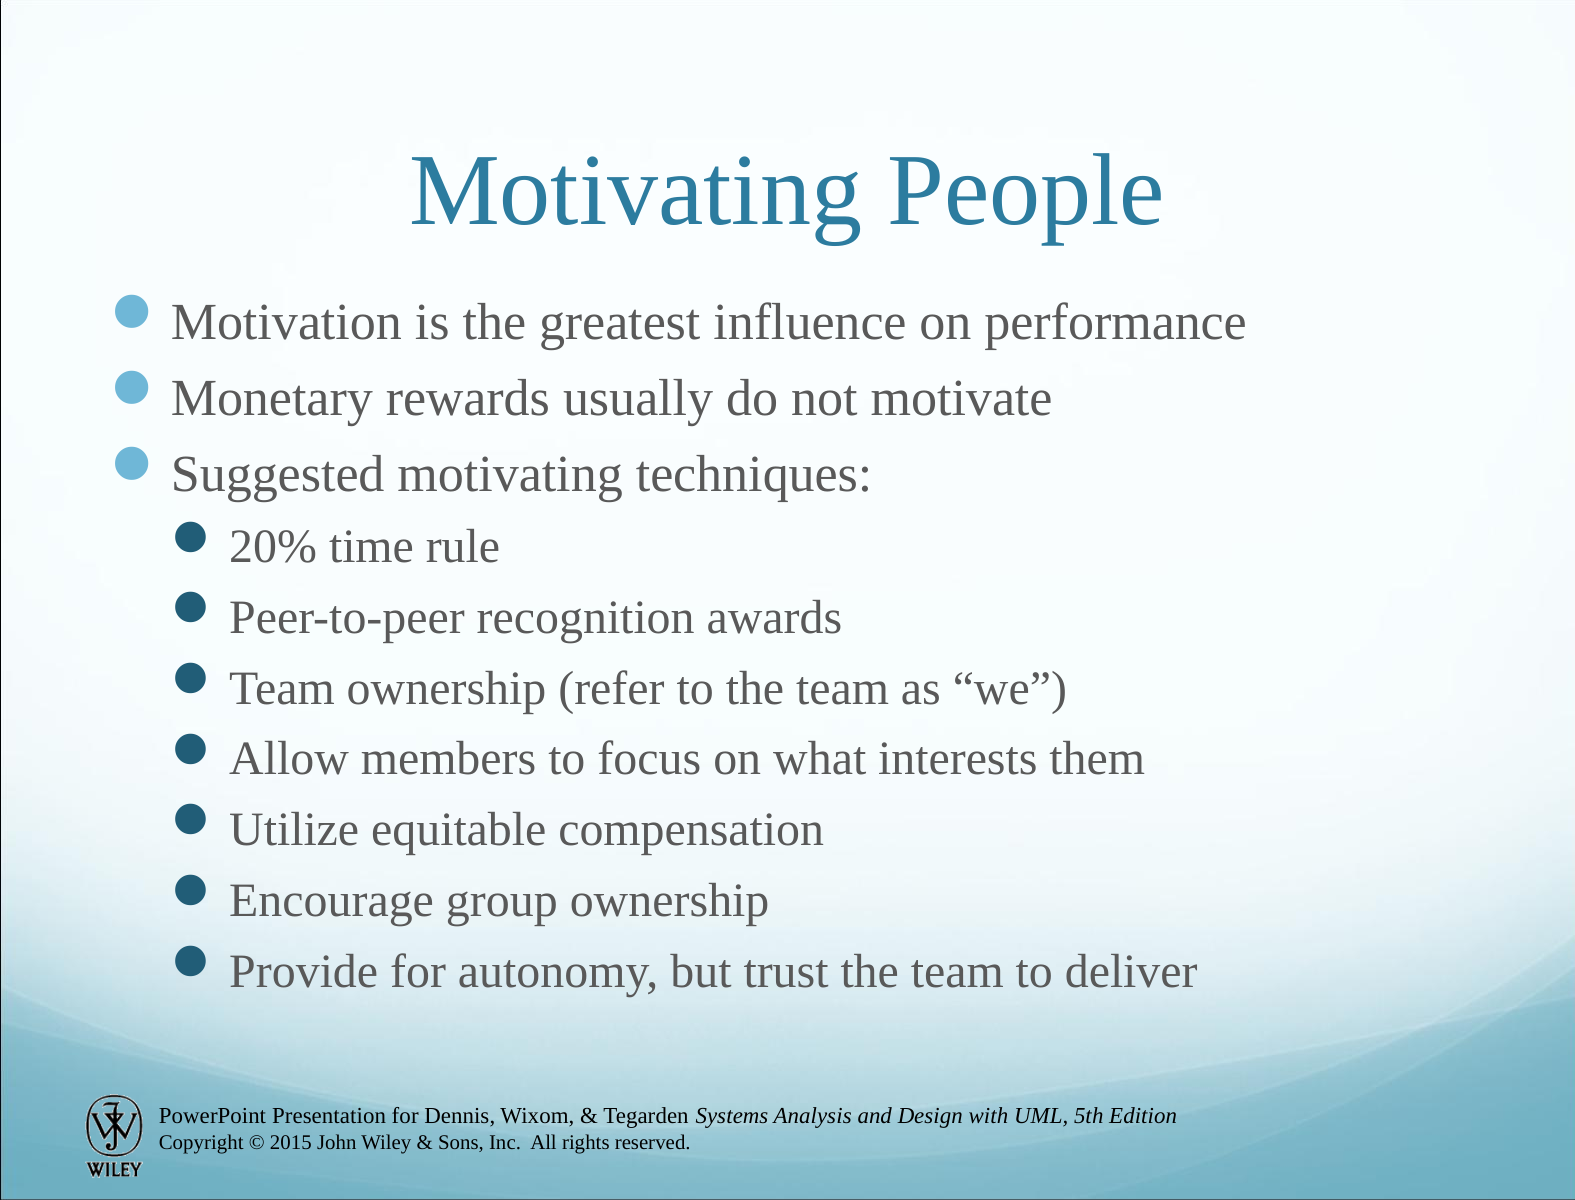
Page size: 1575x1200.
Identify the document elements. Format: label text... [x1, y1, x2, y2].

title Motivating People [94, 19, 1480, 253]
list Motivation is the greatest influence on performance Monetary rewards usually do not motivate Suggested motivating techniques: 20% time rule Peer-to-peer recognition awards Team ownership (refer to the team as “we”) Allow members to focus on what interests them Utilize equitable compensation Encourage group ownership Provide for autonomy, but trust the team to deliver [94, 279, 1480, 1041]
picture [0, 0, 1575, 1200]
